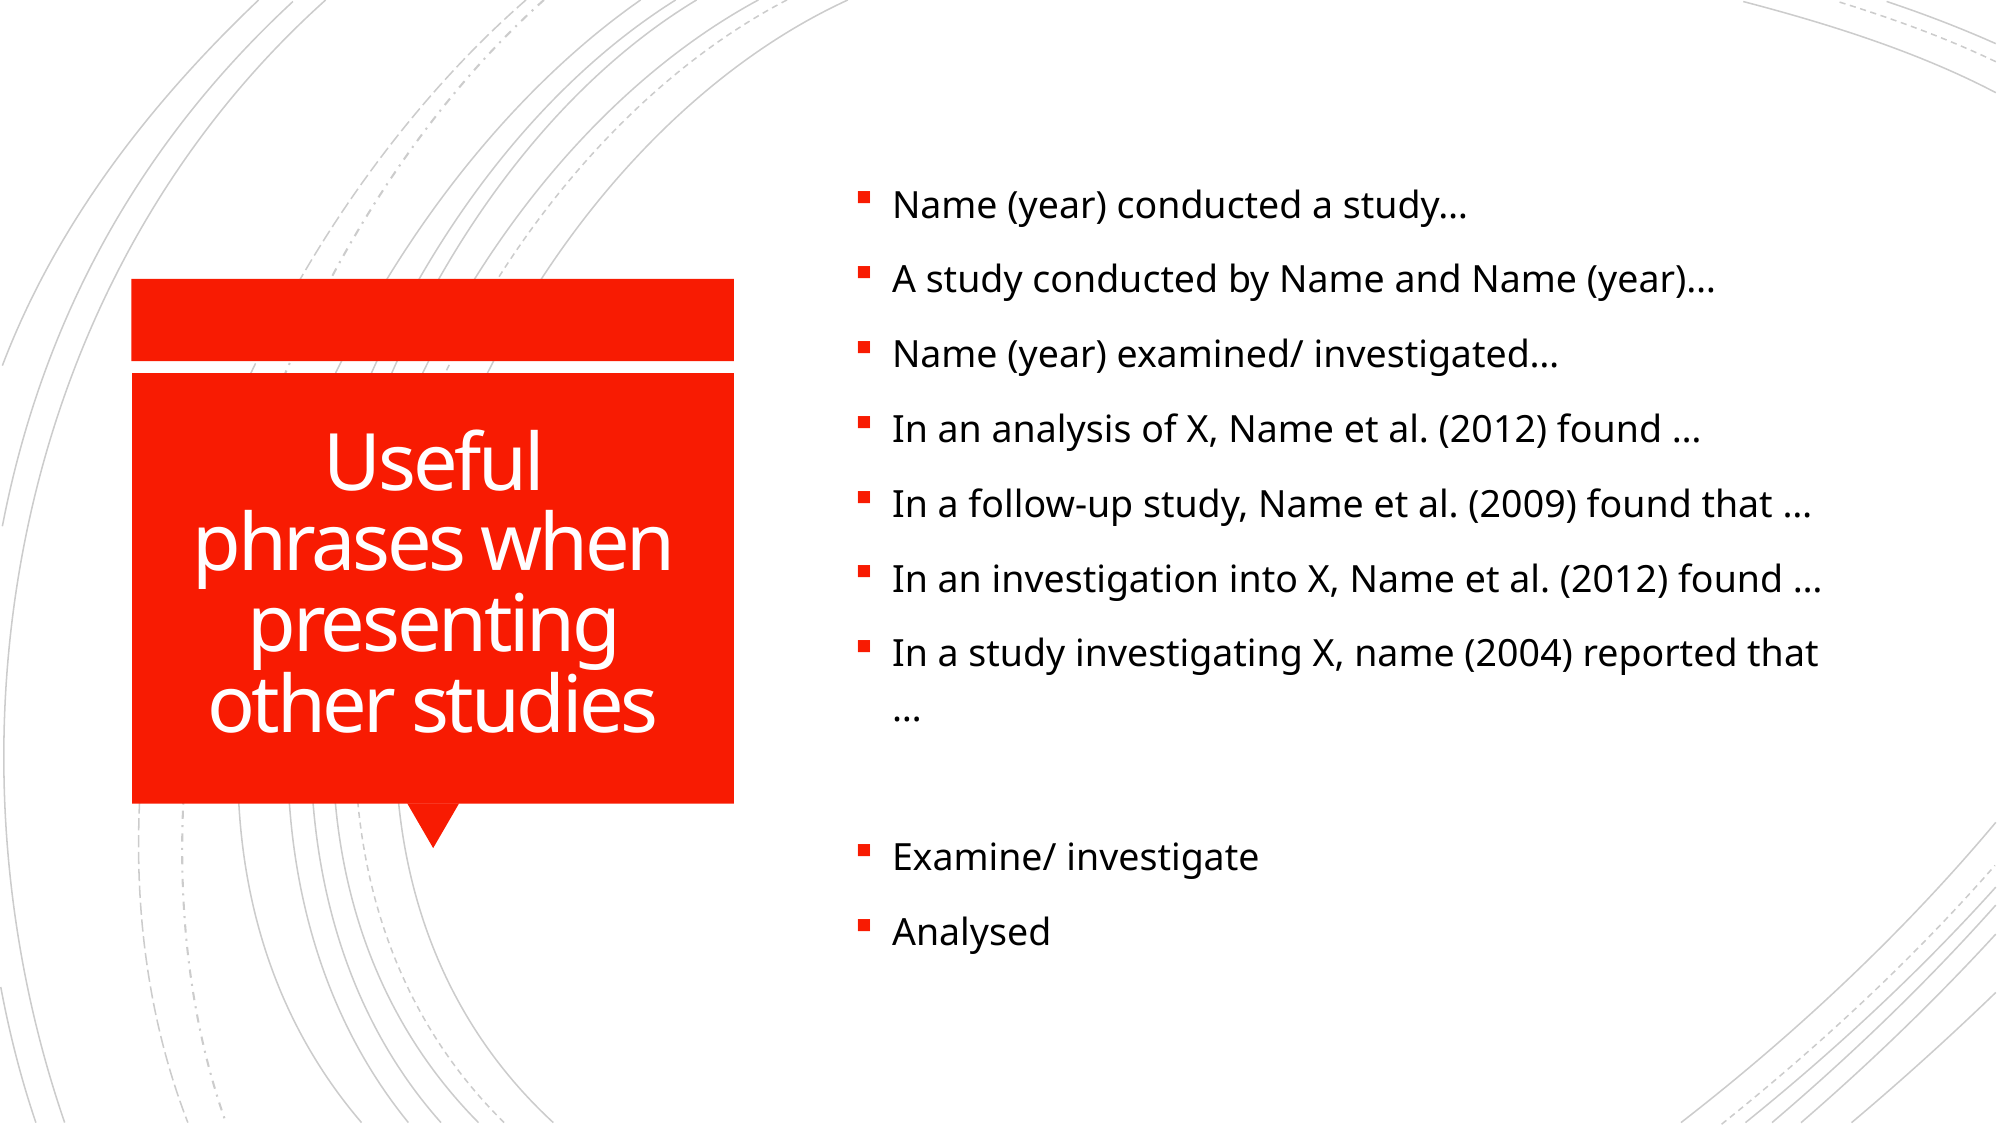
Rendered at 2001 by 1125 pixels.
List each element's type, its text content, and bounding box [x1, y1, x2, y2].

title Useful phrases when presenting other studies [145, 385, 720, 789]
list Name (year) conducted a study… A study conducted by Name and Name (year)… Name (year) examined/ investigated… In an analysis of X, Name et al. (2012) found … In a follow-up study, Name et al. (2009) found that … In an investigation into X, Name et al. (2012) found … In a study investigating X, name (2004) reported that … Examine/ investigate Analysed [839, 131, 1871, 993]
